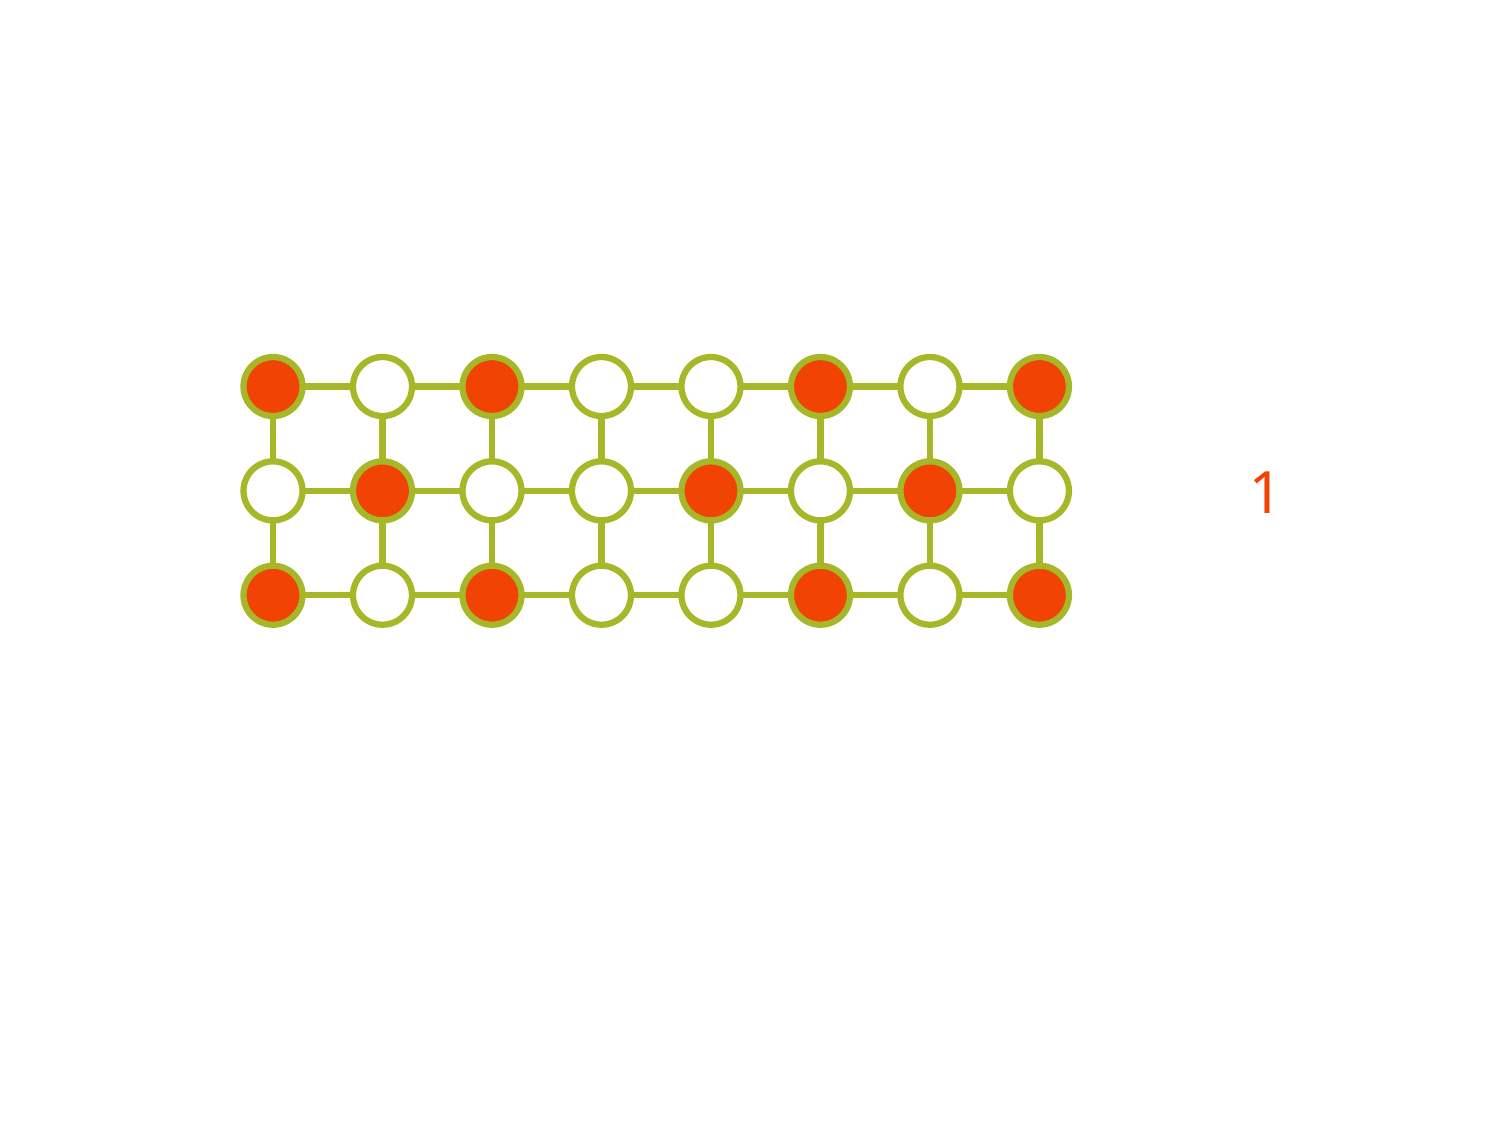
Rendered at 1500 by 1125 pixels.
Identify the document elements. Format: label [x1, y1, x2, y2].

text_box [243, 356, 1070, 626]
